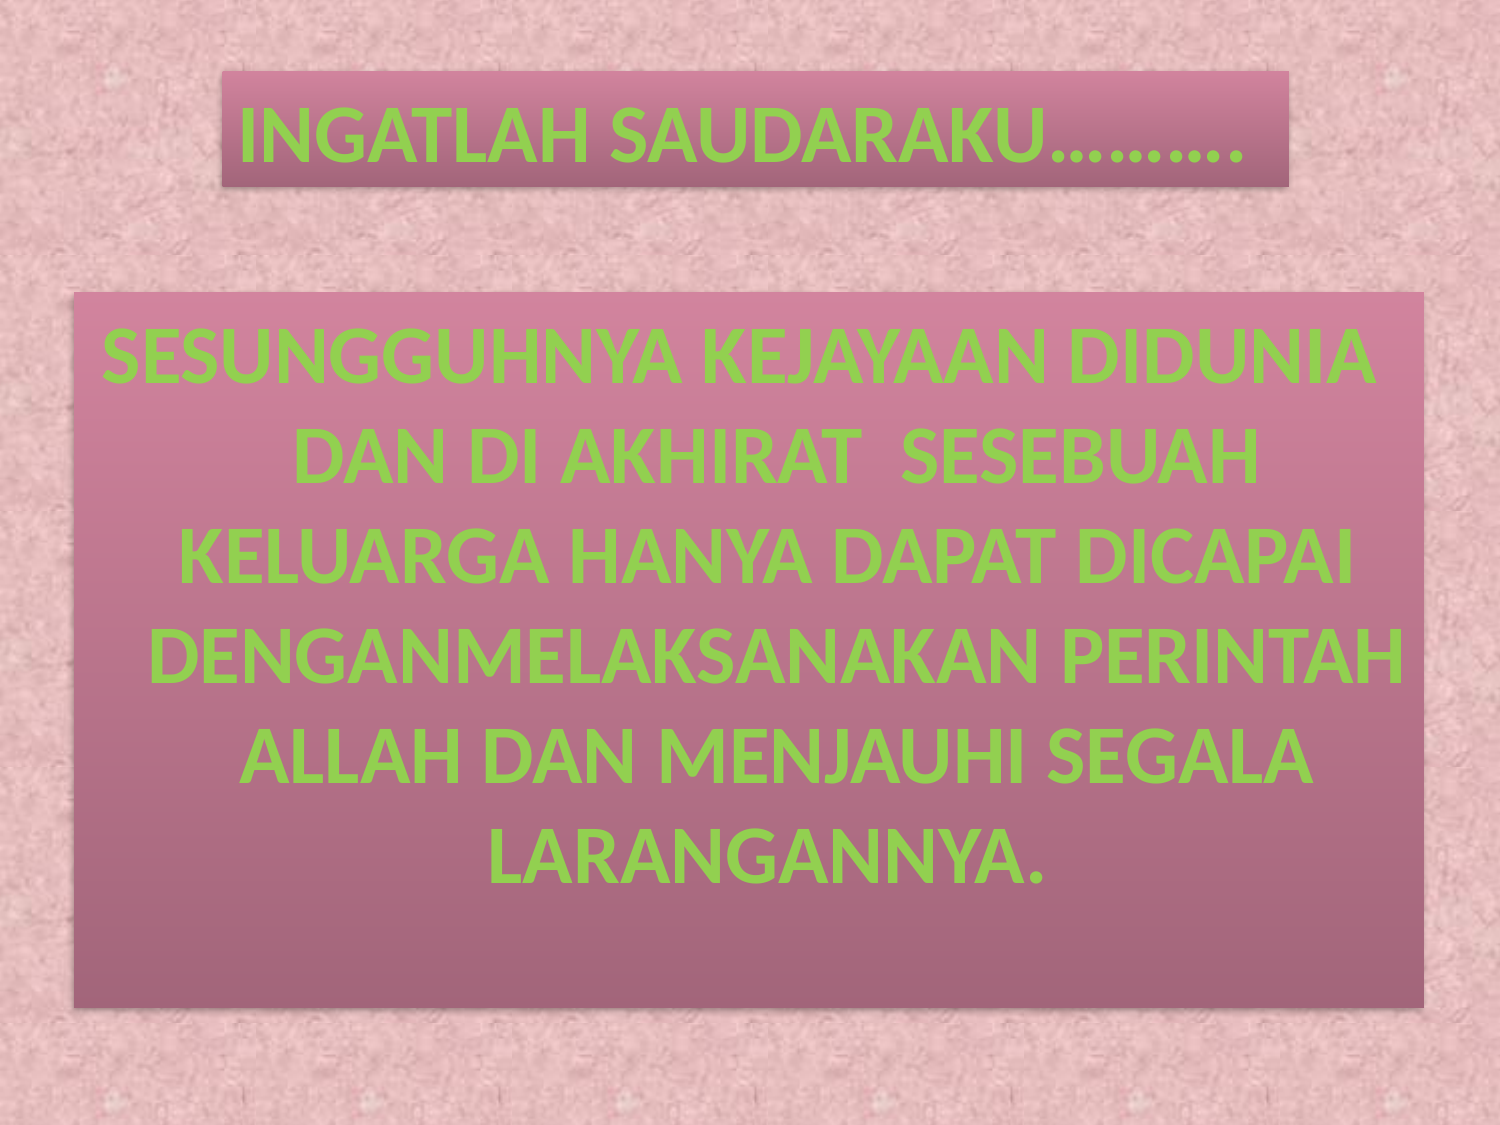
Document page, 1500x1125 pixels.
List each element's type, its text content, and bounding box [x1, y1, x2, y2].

picture [0, 0, 1500, 1125]
text_box INGATLAH SAUDARAKU………. [222, 71, 1289, 187]
list SESUNGGUHNYA KEJAYAAN DIDUNIA DAN DI AKHIRAT SESEBUAH KELUARGA HANYA DAPAT DICAPAI DENGANMELAKSANAKAN PERINTAH ALLAH DAN MENJAUHI SEGALA LARANGANNYA. [74, 292, 1424, 1008]
